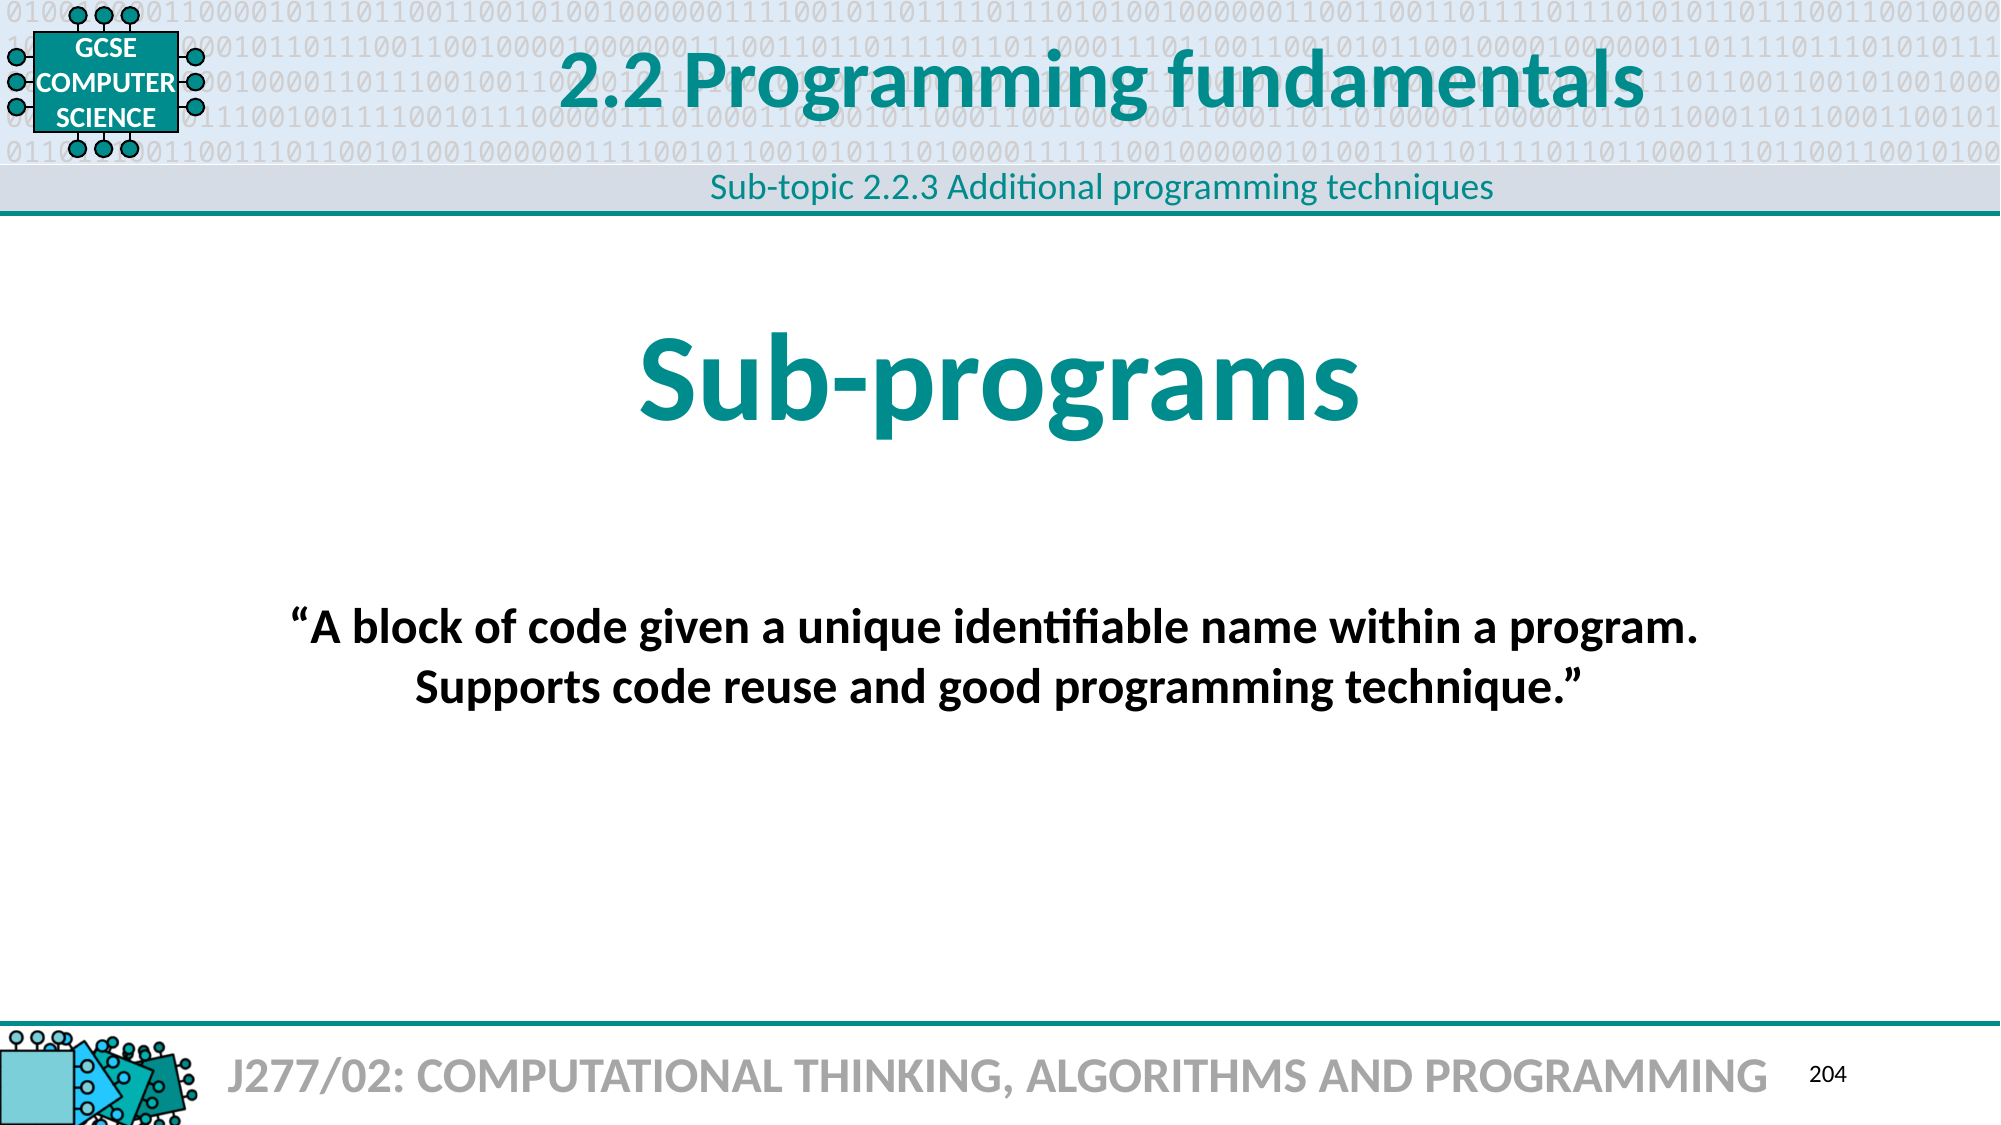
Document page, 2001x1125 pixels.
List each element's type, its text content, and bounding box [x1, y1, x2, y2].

text_box J277/02: COMPUTATIONAL THINKING, ALGORITHMS AND PROGRAMMING [212, 1034, 1804, 1110]
picture [0, 1031, 198, 1125]
text_box Sub-topic 2.2.3 Additional programming techniques [204, 154, 2000, 215]
text_box Sub-programs [0, 287, 2000, 453]
text_box 2.2 Programming fundamentals [204, 16, 2000, 132]
slide_number 204 [1412, 1042, 1863, 1103]
text_box “A block of code given a unique identifiable name within a program. Supports code reuse and good programming technique.” [0, 585, 2000, 721]
